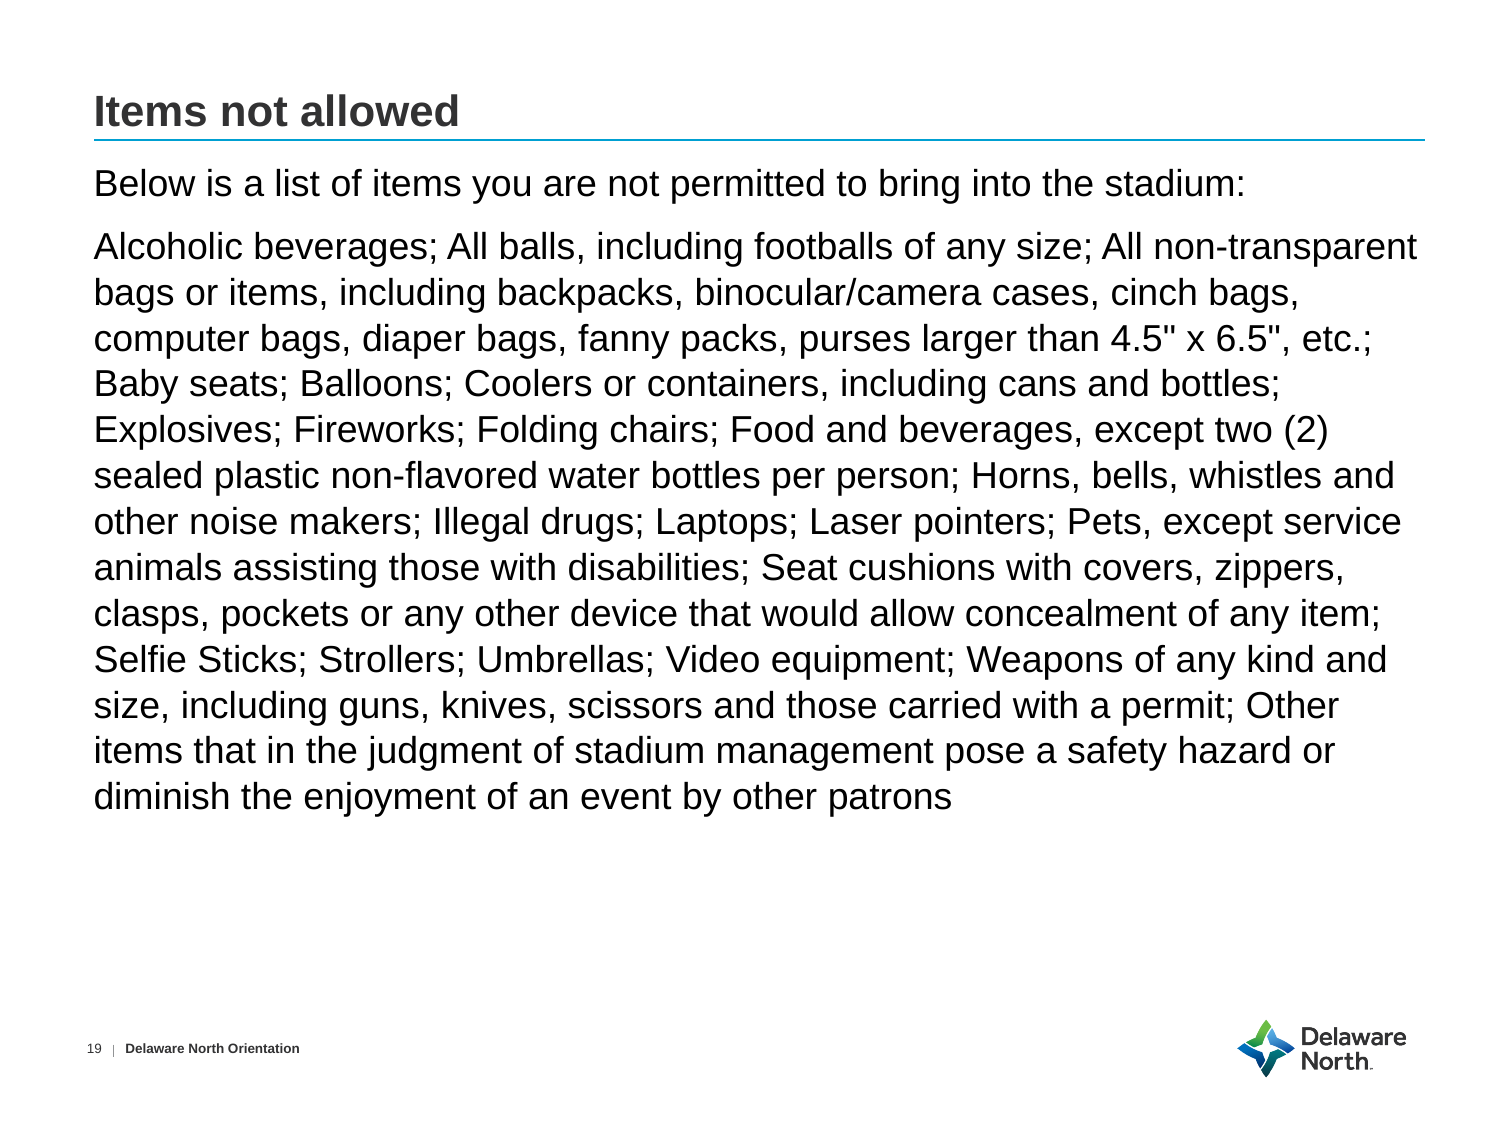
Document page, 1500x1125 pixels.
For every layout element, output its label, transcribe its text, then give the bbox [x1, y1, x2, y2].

list Below is a list of items you are not permitted to bring into the stadium: Alcoholic beverages; All balls, including footballs of any size; All non-transparent bags or items, including backpacks, binocular/camera cases, cinch bags, computer bags, diaper bags, fanny packs, purses larger than 4.5" x 6.5", etc.; Baby seats; Balloons; Coolers or containers, including cans and bottles; Explosives; Fireworks; Folding chairs; Food and beverages, except two (2) sealed plastic non-flavored water bottles per person; Horns, bells, whistles and other noise makers; Illegal drugs; Laptops; Laser pointers; Pets, except service animals assisting those with disabilities; Seat cushions with covers, zippers, clasps, pockets or any other device that would allow concealment of any item; Selfie Sticks; Strollers; Umbrellas; Video equipment; Weapons of any kind and size, including guns, knives, scissors and those carried with a permit; Other items that in the judgment of stadium management pose a safety hazard or diminish the enjoyment of an event by other patrons [93, 158, 1425, 1002]
footer Delaware North Orientation [125, 1035, 736, 1062]
picture [1237, 1019, 1500, 1125]
title Items not allowed [93, 67, 1425, 135]
